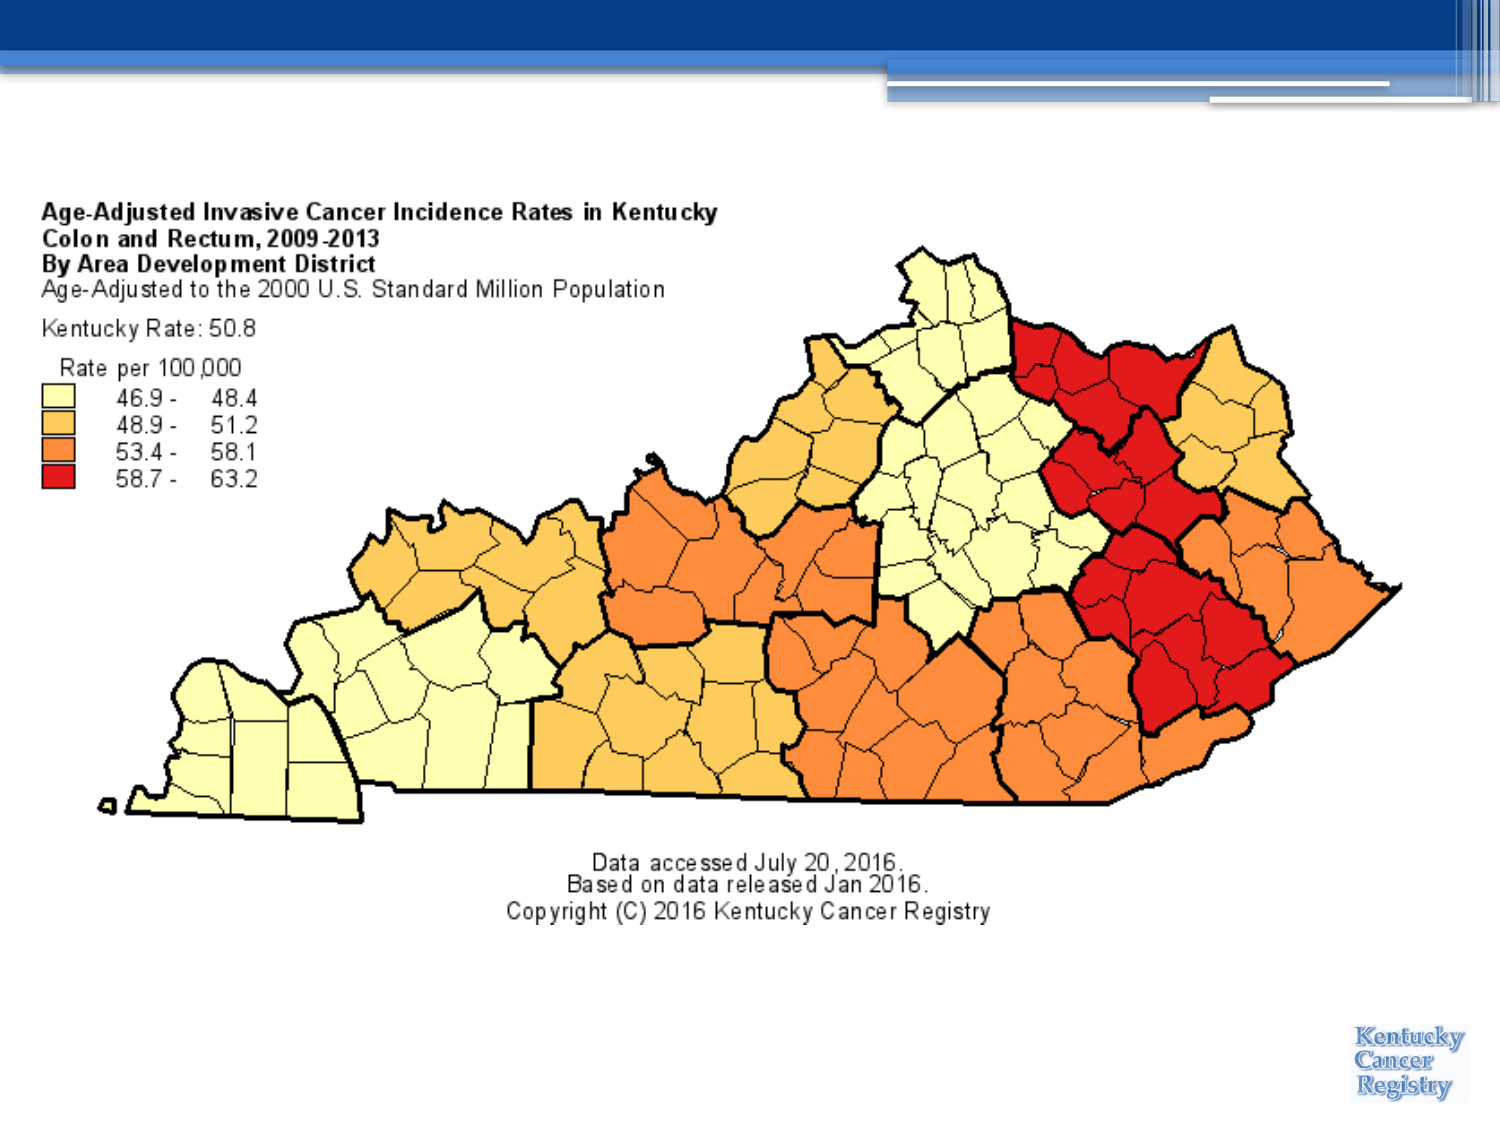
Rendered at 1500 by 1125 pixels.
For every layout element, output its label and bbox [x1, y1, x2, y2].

picture [33, 199, 1467, 926]
picture [1349, 1023, 1469, 1103]
